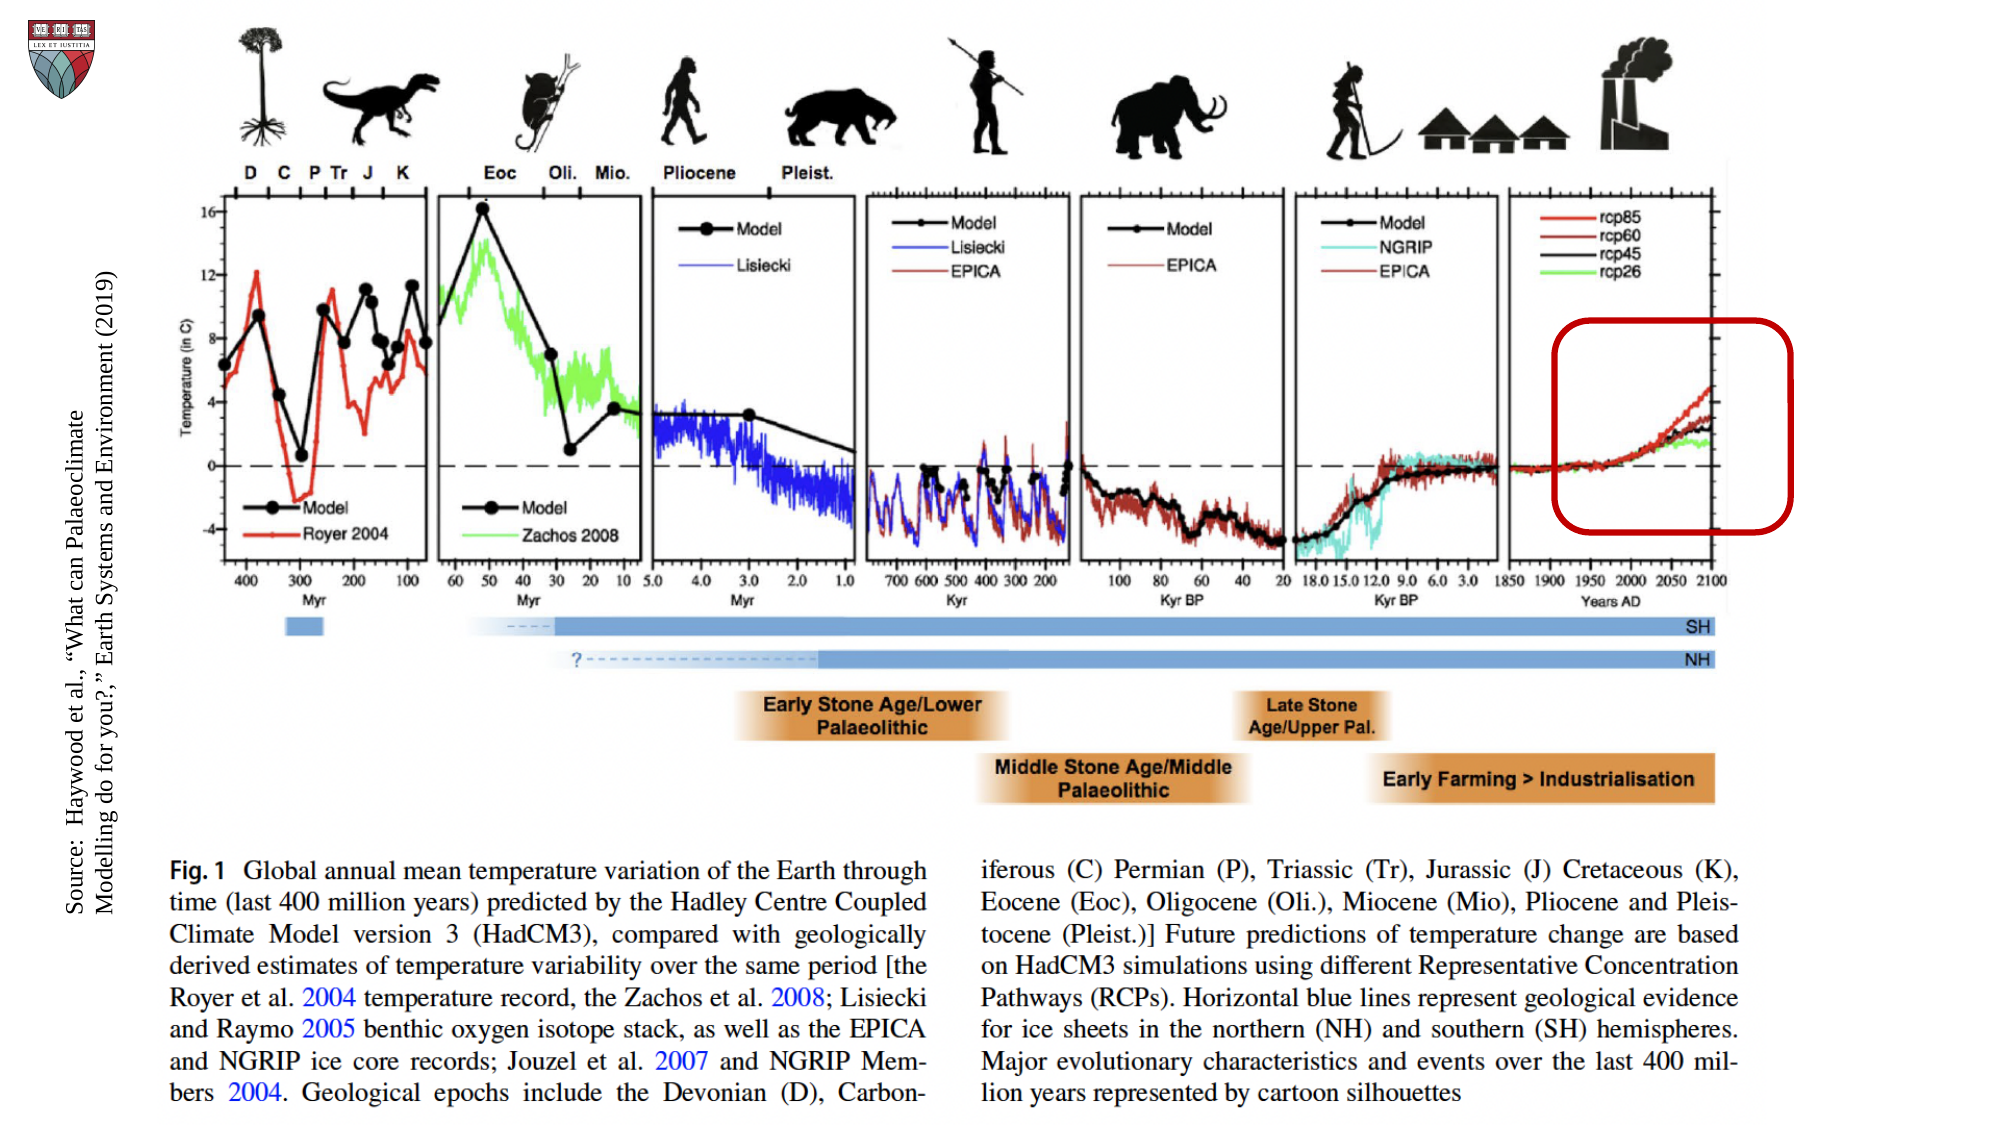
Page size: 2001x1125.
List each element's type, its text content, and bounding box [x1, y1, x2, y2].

picture [28, 20, 95, 99]
text_box [1767, 321, 1792, 532]
picture [157, 0, 1767, 1125]
text_box Source: Haywood et al., “What can Palaeoclimate Modelling do for you?,” Earth Systems and Environment (2019) [50, 255, 125, 931]
